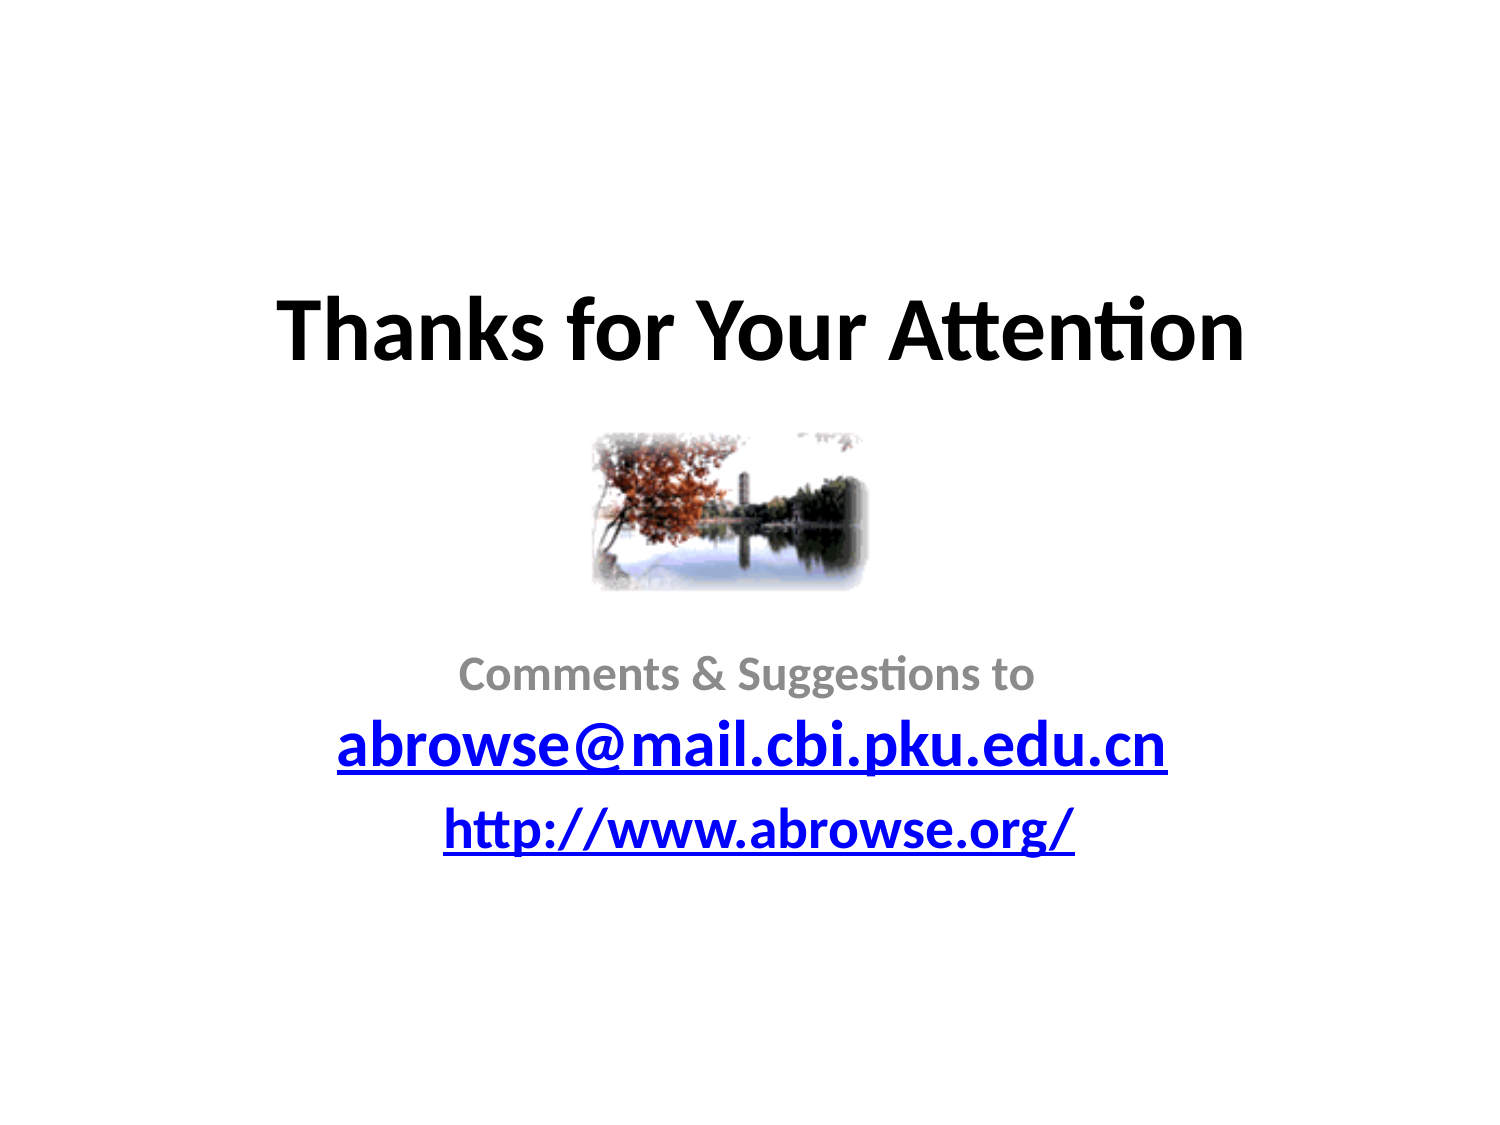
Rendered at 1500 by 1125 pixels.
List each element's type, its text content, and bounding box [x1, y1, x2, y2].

title Thanks for Your Attention [124, 203, 1400, 445]
picture [584, 427, 887, 600]
subtitle Comments & Suggestions to abrowse@mail.cbi.pku.edu.cn http://www.abrowse.org/ [171, 633, 1334, 870]
